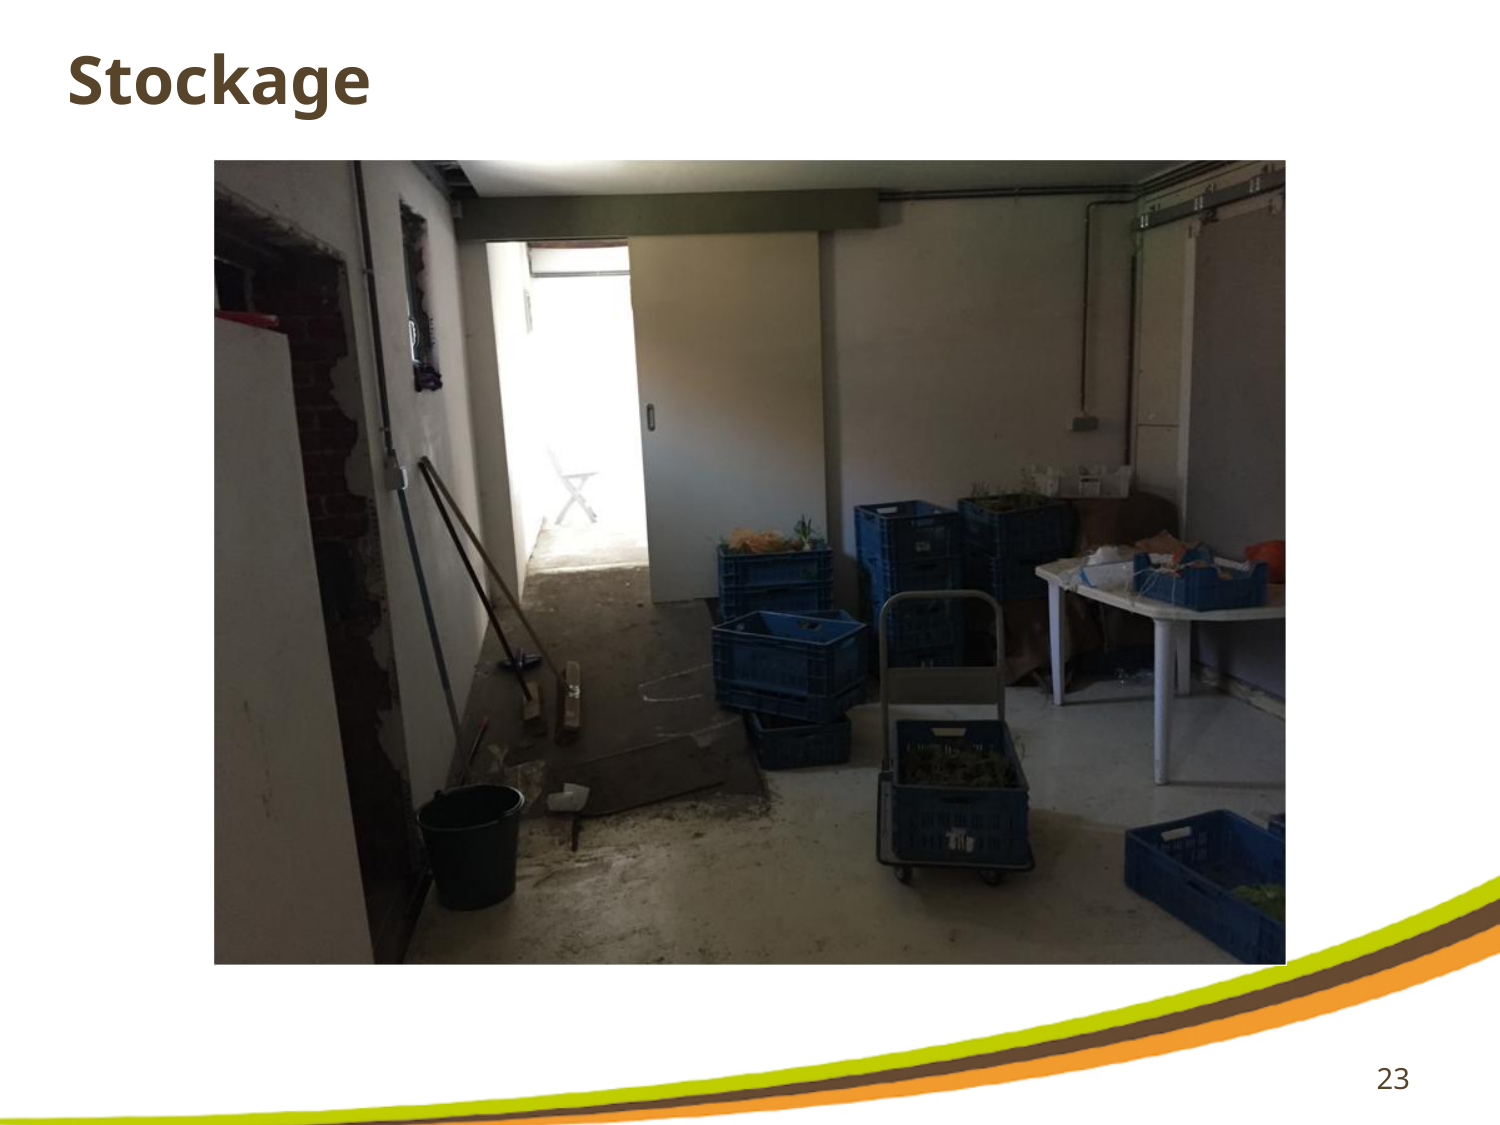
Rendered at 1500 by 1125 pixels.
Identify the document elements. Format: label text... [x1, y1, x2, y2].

slide_number 23 [1299, 1052, 1425, 1113]
title Stockage [53, 30, 1436, 120]
picture [0, 0, 1500, 1125]
